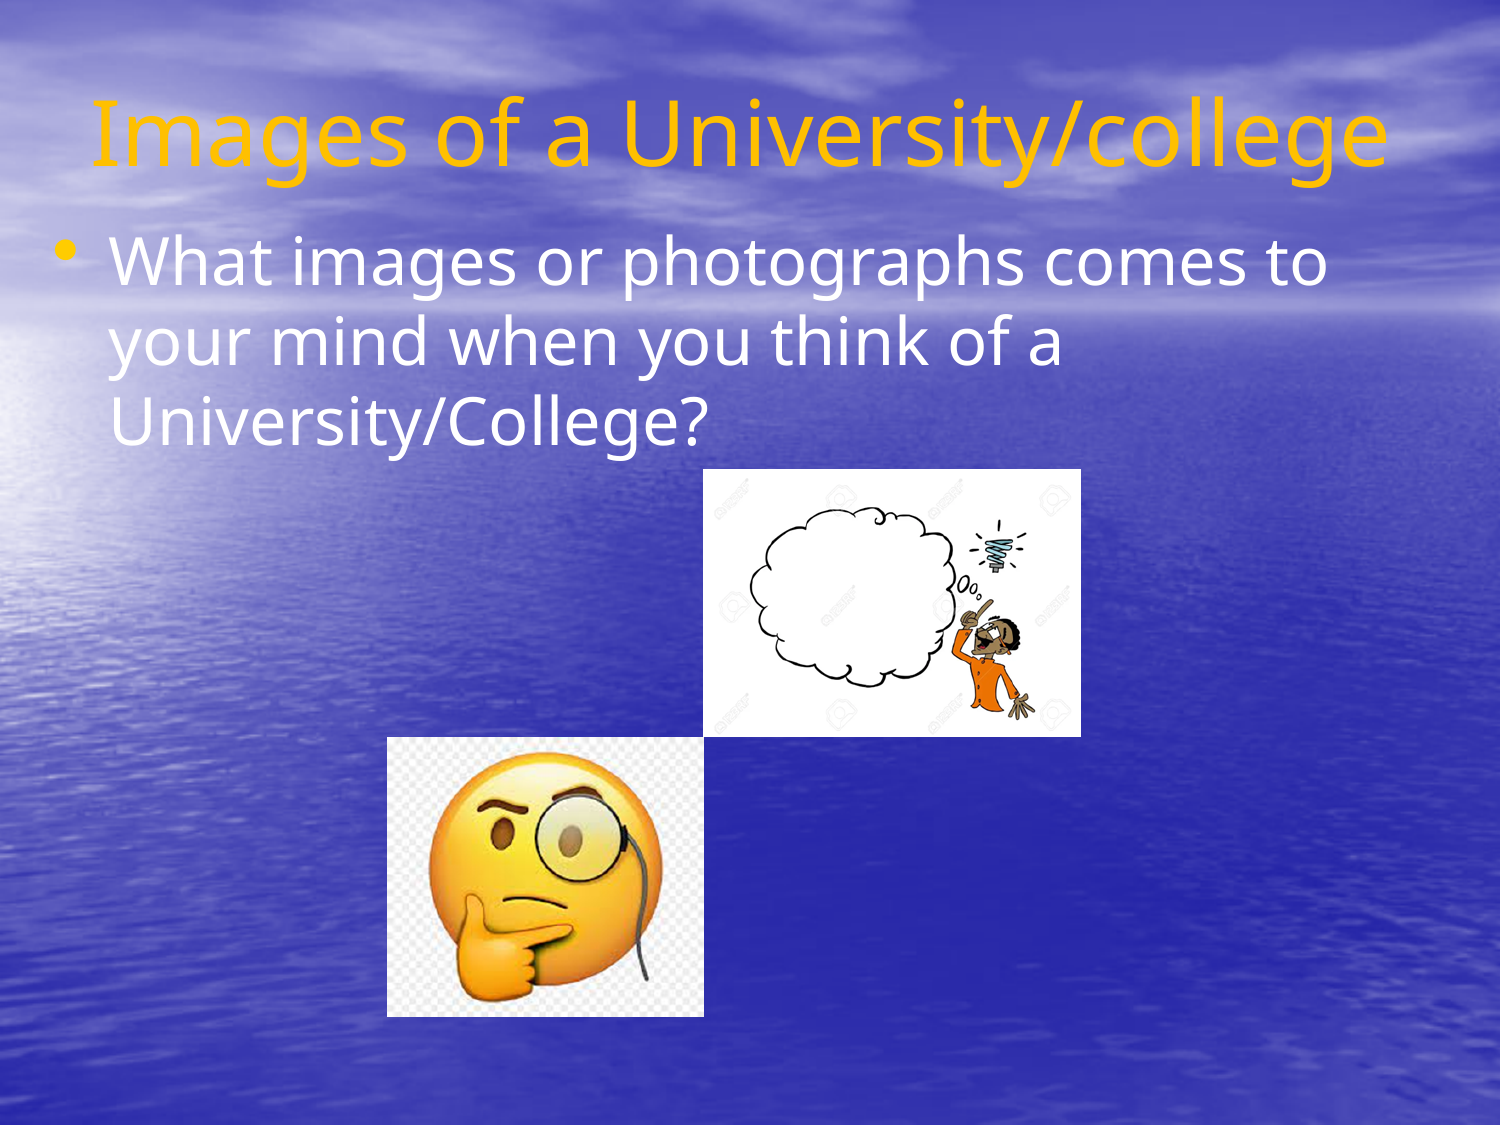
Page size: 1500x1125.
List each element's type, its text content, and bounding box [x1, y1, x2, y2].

picture [387, 469, 1081, 1017]
list What images or photographs comes to your mind when you think of a University/College? [37, 211, 1463, 1051]
title Images of a University/college [74, 47, 1426, 211]
